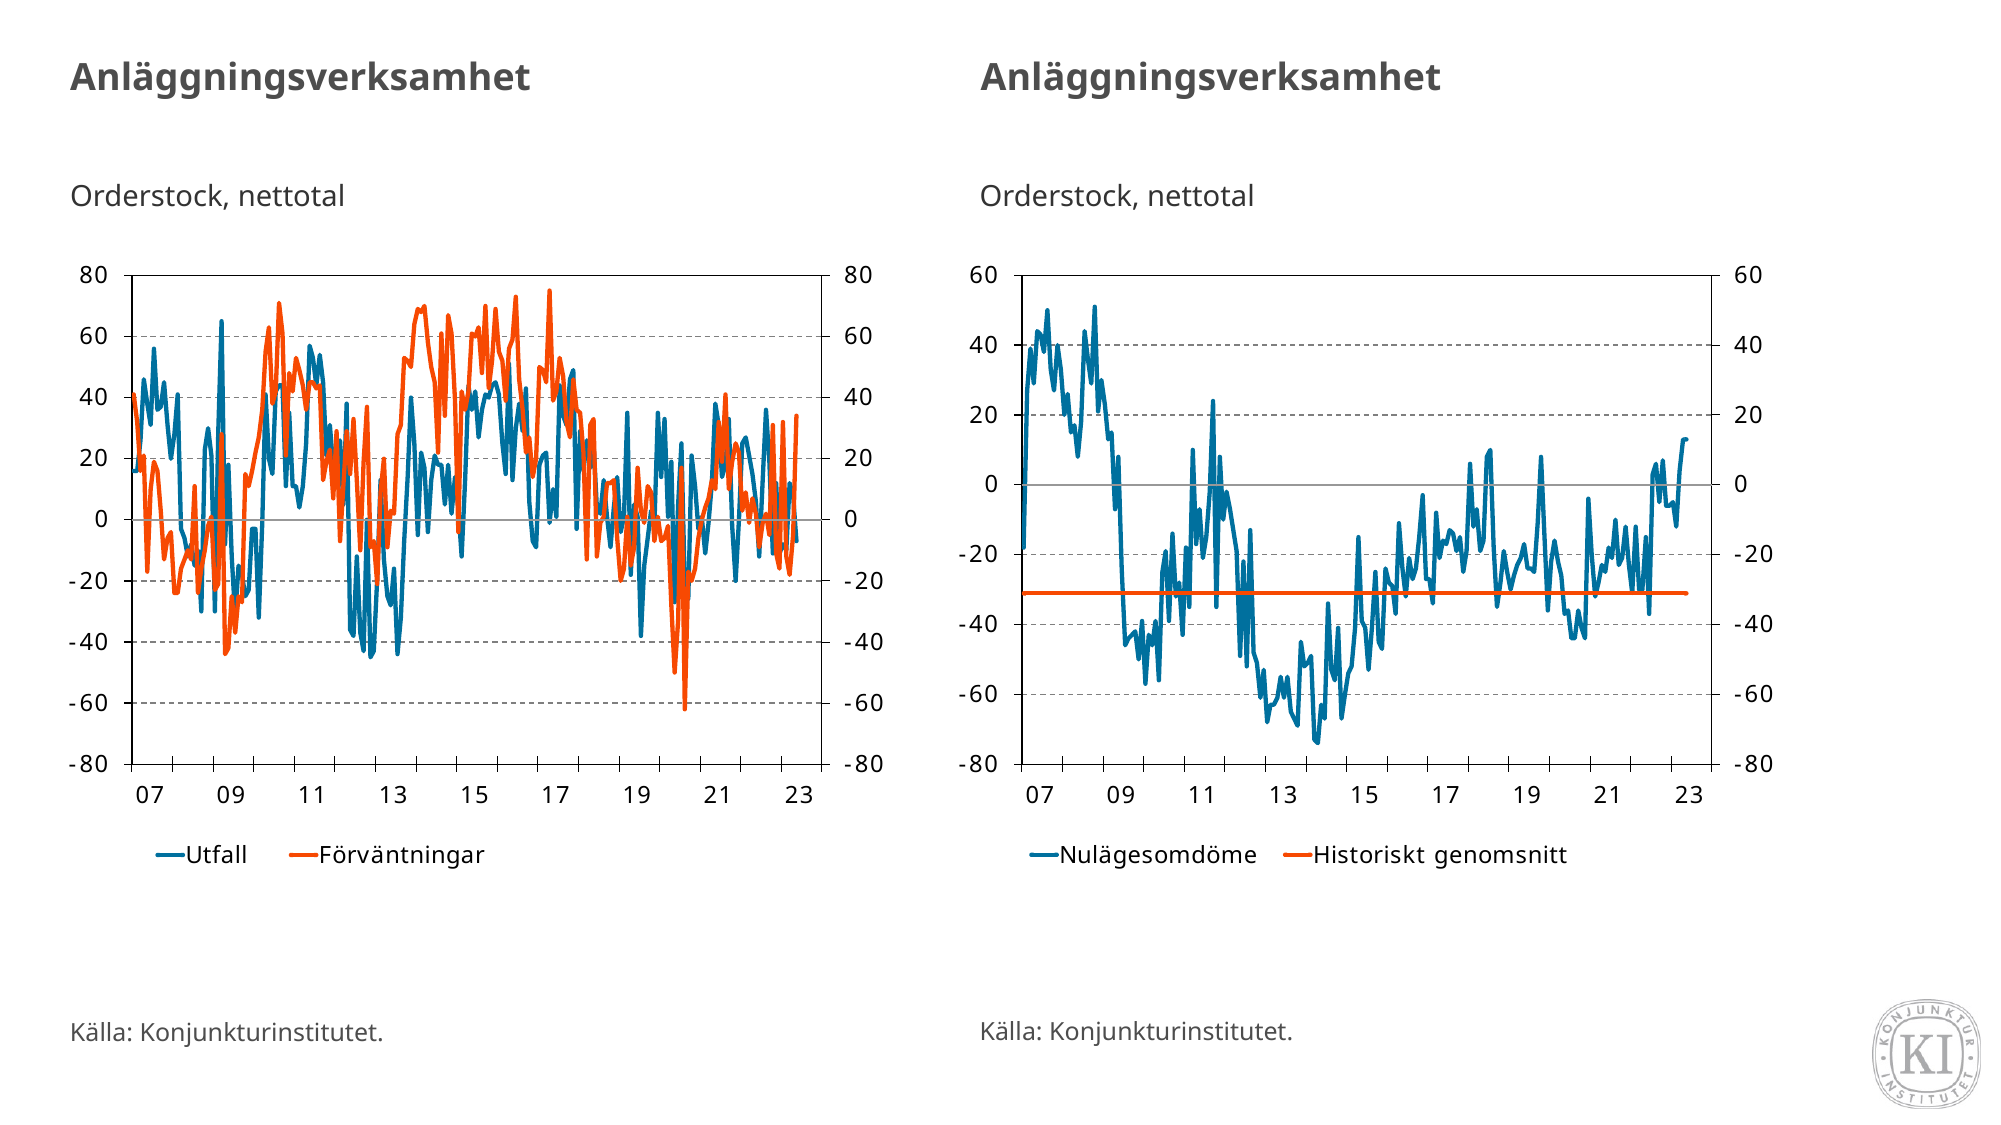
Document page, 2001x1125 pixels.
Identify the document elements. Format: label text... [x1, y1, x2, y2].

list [941, 249, 1829, 874]
picture [1872, 999, 1981, 1109]
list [51, 249, 939, 874]
list Källa: Konjunkturinstitutet. [964, 1008, 1848, 1106]
list Orderstock, nettotal [55, 137, 938, 220]
subtitle Källa: Konjunkturinstitutet. [55, 1008, 938, 1106]
list Anläggningsverksamhet [965, 45, 1849, 129]
list Orderstock, nettotal [964, 137, 1848, 220]
title Anläggningsverksamhet [55, 45, 938, 128]
